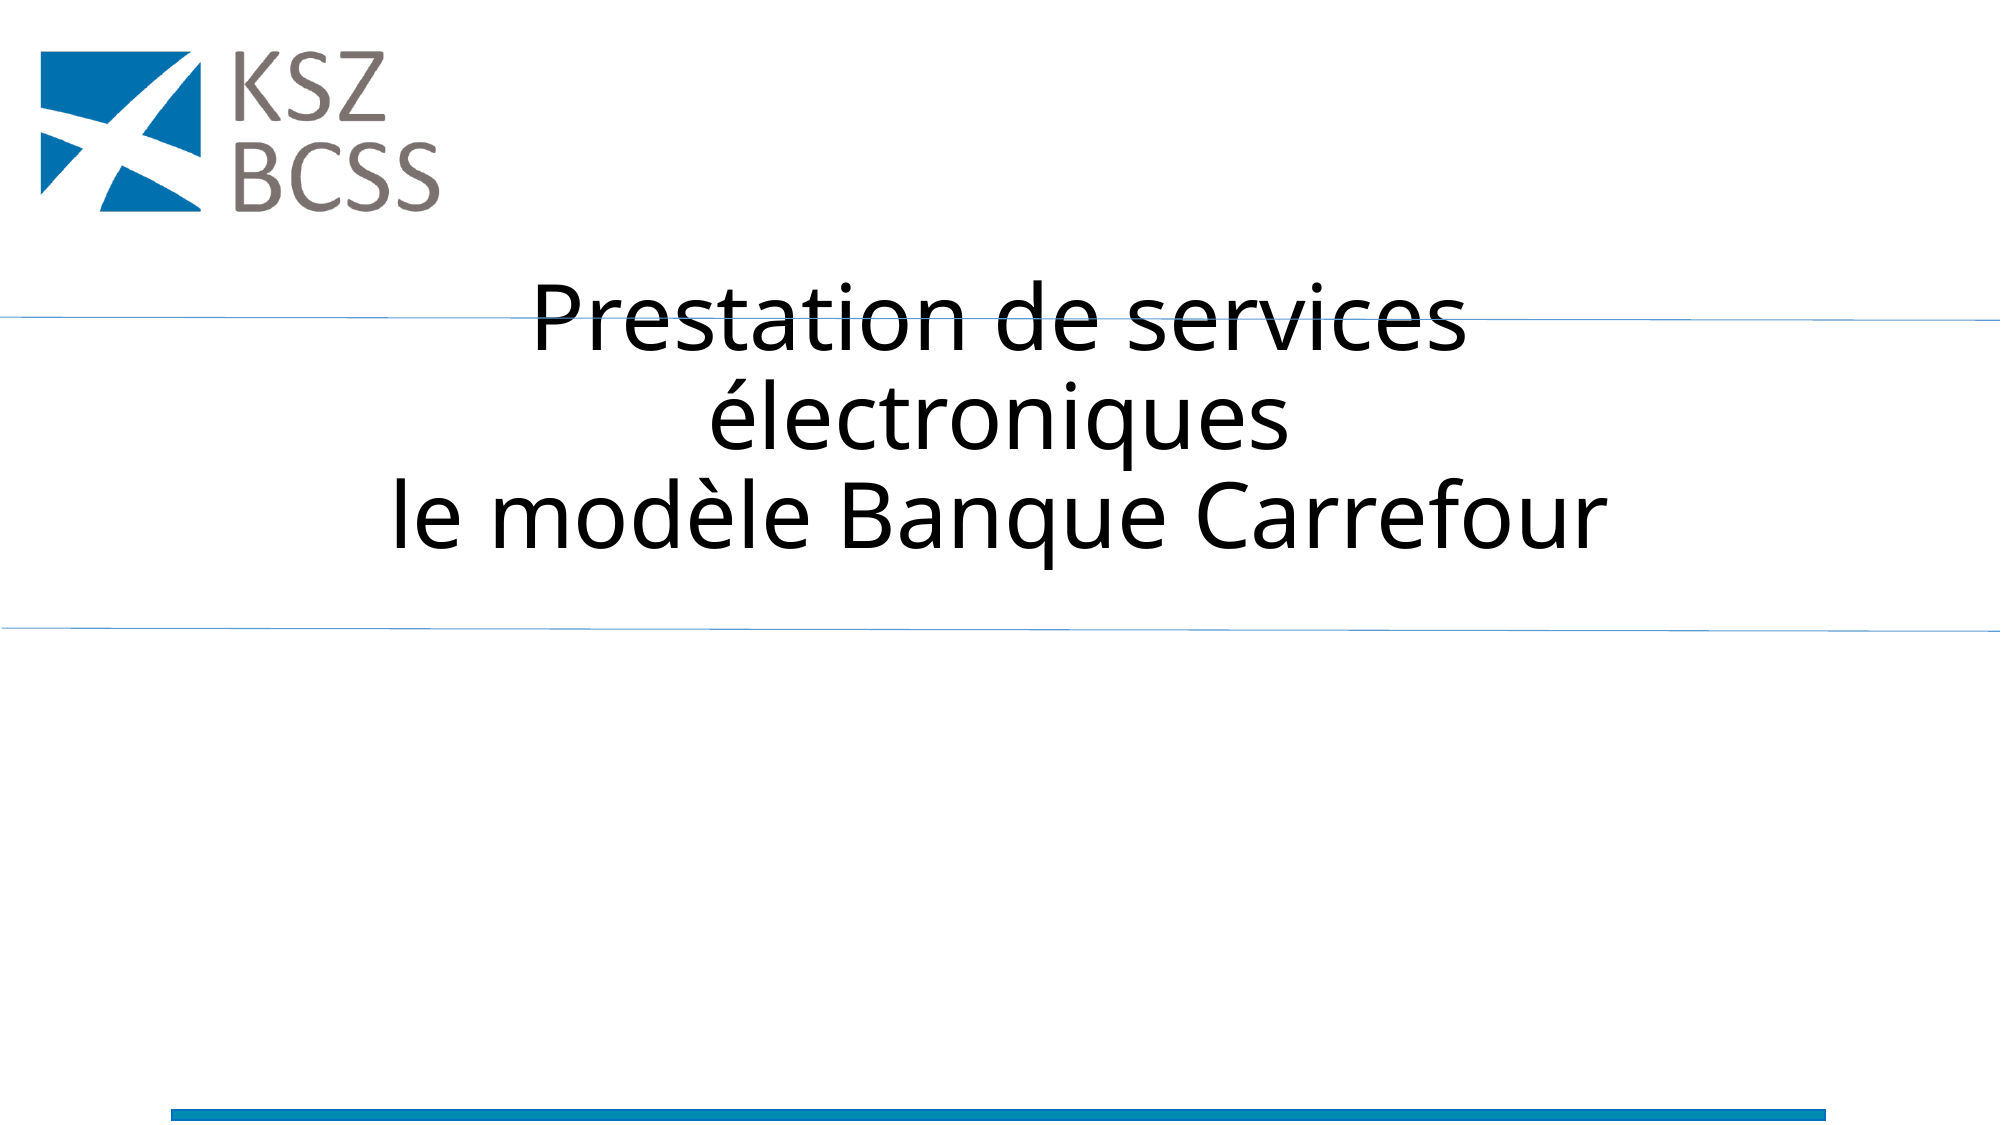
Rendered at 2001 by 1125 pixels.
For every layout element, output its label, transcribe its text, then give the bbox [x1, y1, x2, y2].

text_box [0, 317, 2000, 321]
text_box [1, 628, 2000, 632]
title Prestation de services électroniques le modèle Banque Carrefour [249, 321, 1750, 576]
title Prestation de services électroniques le modèle Banque Carrefour [249, 184, 1750, 317]
picture [31, 34, 448, 235]
